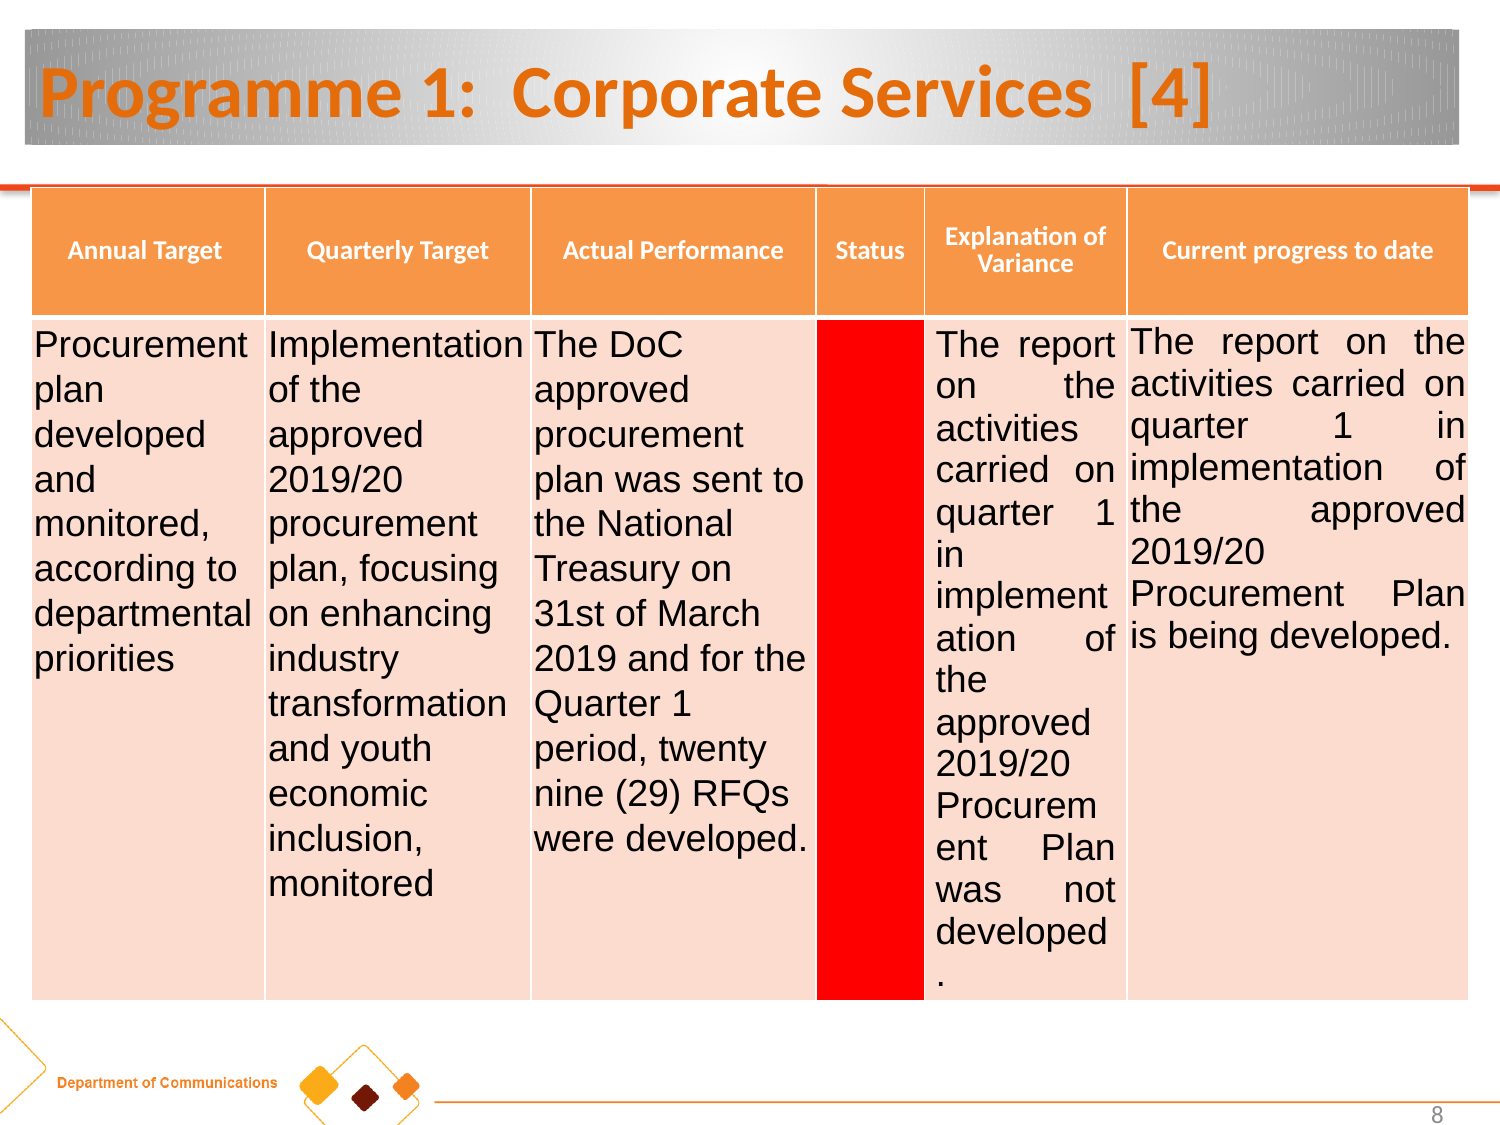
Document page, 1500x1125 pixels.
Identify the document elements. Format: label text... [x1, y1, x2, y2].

picture [0, 191, 1500, 1125]
table_cell The report on the activities carried on quarter 1 in implementation of the approved 2019/20 Procurement Plan was not developed. [925, 320, 1126, 1000]
table_header Status [817, 197, 924, 315]
table_cell The DoC approved procurement plan was sent to the National Treasury on 31st of March 2019 and for the Quarter 1 period, twenty nine (29) RFQs were developed. [532, 320, 815, 1000]
table_cell Implementation of the approved 2019/20 procurement plan, focusing on enhancing industry transformation and youth economic inclusion, monitored [266, 320, 530, 1000]
table_cell The report on the activities carried on quarter 1 in implementation of the approved 2019/20 Procurement Plan is being developed. [1128, 320, 1468, 1000]
slide_number 8 [1197, 1074, 1459, 1125]
picture [0, 0, 1500, 184]
text_box Programme 1: Corporate Services [4] [24, 29, 1460, 145]
table_header Explanation of Variance [925, 197, 1126, 315]
table_cell [817, 320, 924, 1000]
table_header Annual Target [32, 197, 264, 315]
table_header Actual Performance [532, 197, 815, 315]
table_cell Procurement plan developed and monitored, according to departmental priorities [32, 320, 264, 1000]
table_header Current progress to date [1128, 197, 1468, 315]
table_header Quarterly Target [266, 197, 530, 315]
